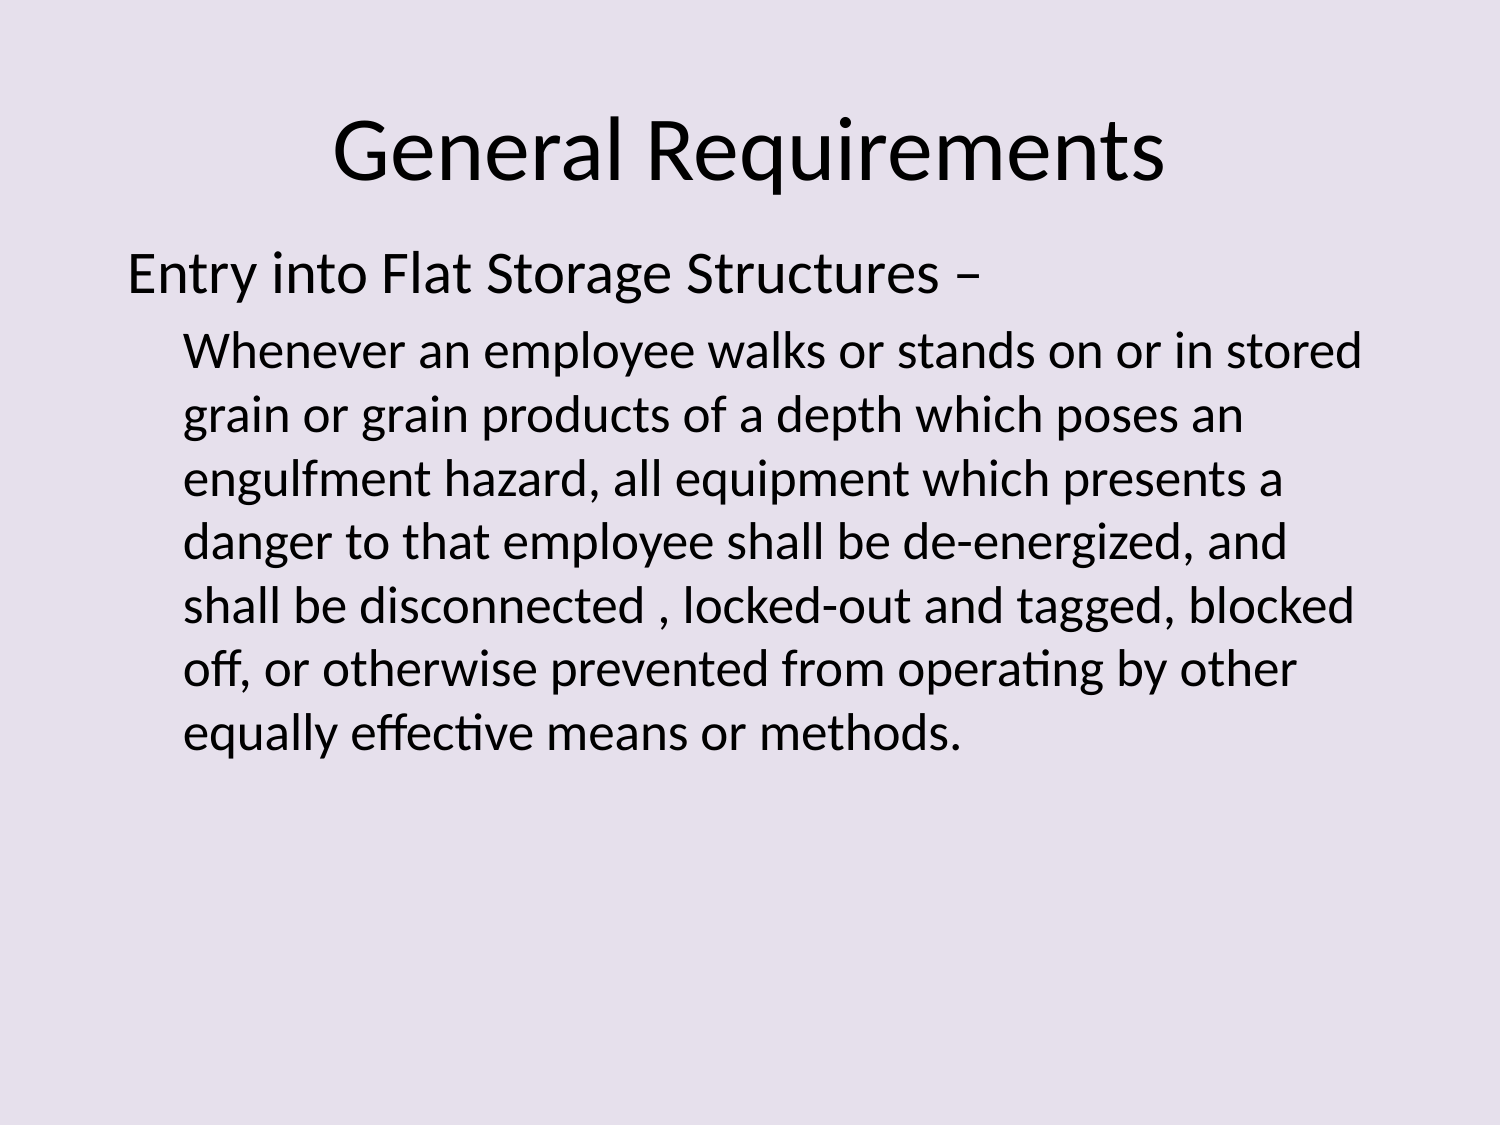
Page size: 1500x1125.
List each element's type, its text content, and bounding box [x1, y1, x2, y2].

list Entry into Flat Storage Structures – Whenever an employee walks or stands on or in stored grain or grain products of a depth which poses an engulfment hazard, all equipment which presents a danger to that employee shall be de-energized, and shall be disconnected , locked-out and tagged, blocked off, or otherwise prevented from operating by other equally effective means or methods. [112, 224, 1388, 775]
title General Requirements [112, 50, 1388, 224]
